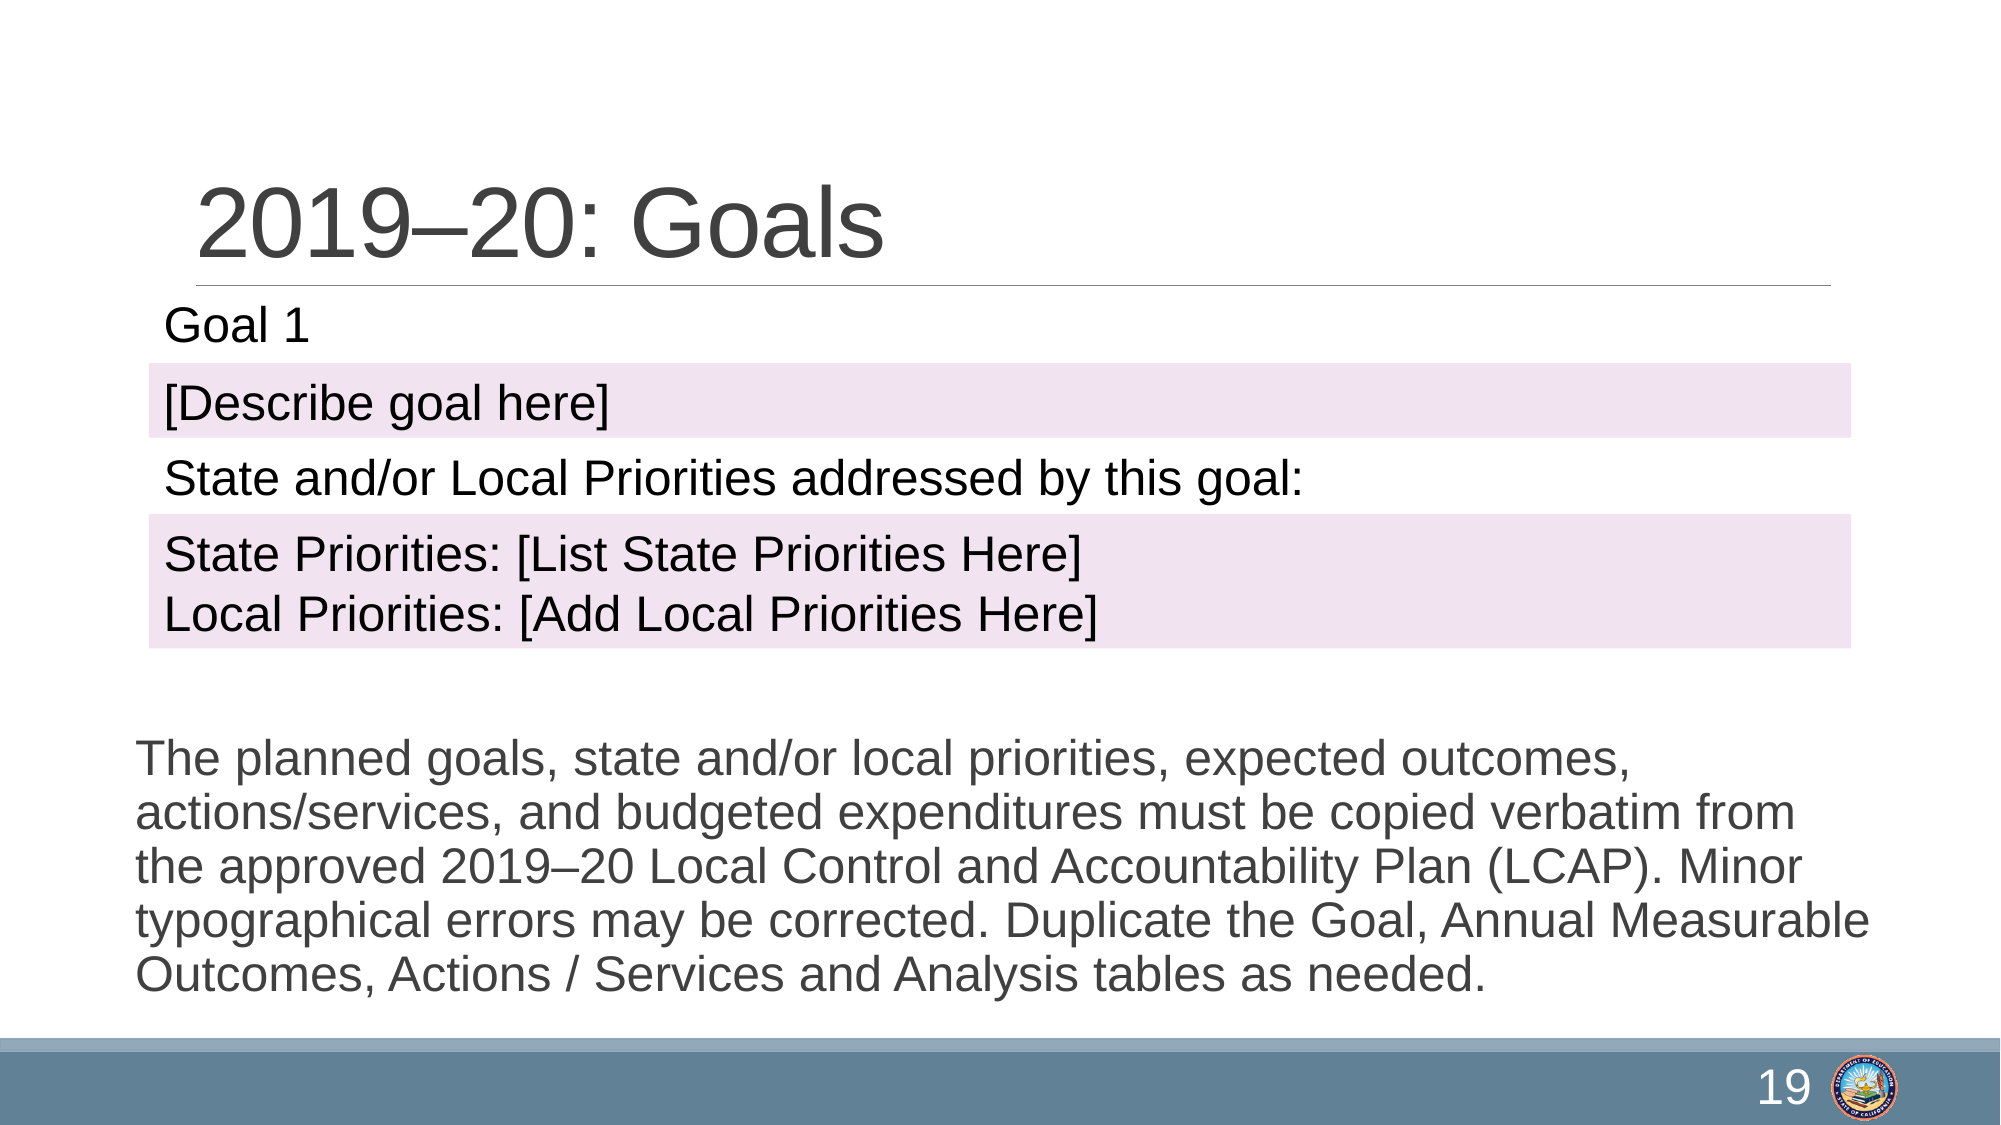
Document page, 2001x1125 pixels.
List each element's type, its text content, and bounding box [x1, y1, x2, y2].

list The planned goals, state and/or local priorities, expected outcomes, actions/services, and budgeted expenditures must be copied verbatim from the approved 2019–20 Local Control and Accountability Plan (LCAP). Minor typographical errors may be corrected. Duplicate the Goal, Annual Measurable Outcomes, Actions / Services and Analysis tables as needed. [127, 725, 1883, 1077]
title 2019–20: Goals [180, 47, 1830, 284]
picture [1831, 1055, 1899, 1122]
text_box [Describe goal here] [148, 363, 1852, 438]
text_box Goal 1 [148, 284, 1967, 360]
text_box State and/or Local Priorities addressed by this goal: [148, 438, 1781, 513]
text_box State Priorities: [List State Priorities Here] Local Priorities: [Add Local Priorities Here] [148, 513, 1852, 649]
slide_number 19 [1611, 1054, 1827, 1115]
